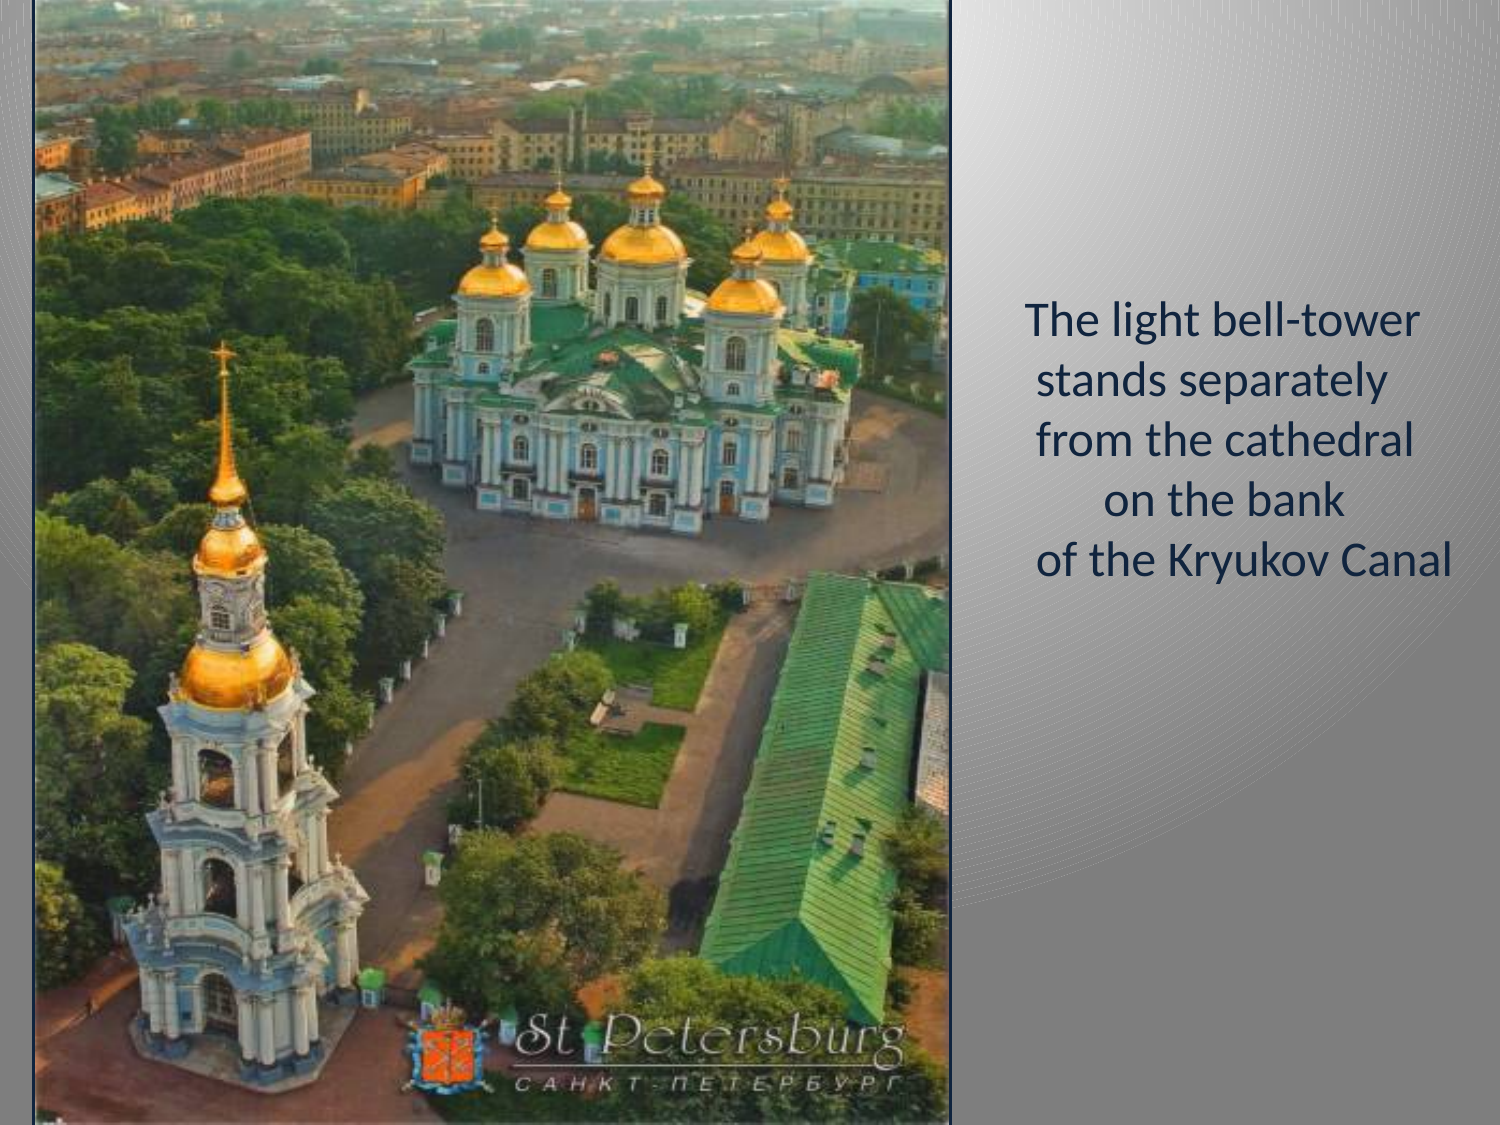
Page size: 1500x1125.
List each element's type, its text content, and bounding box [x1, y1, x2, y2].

picture [34, 0, 950, 1125]
text_box The light bell-tower stands separately from the cathedral on the bank of the Kryukov Canal [1009, 278, 1500, 594]
